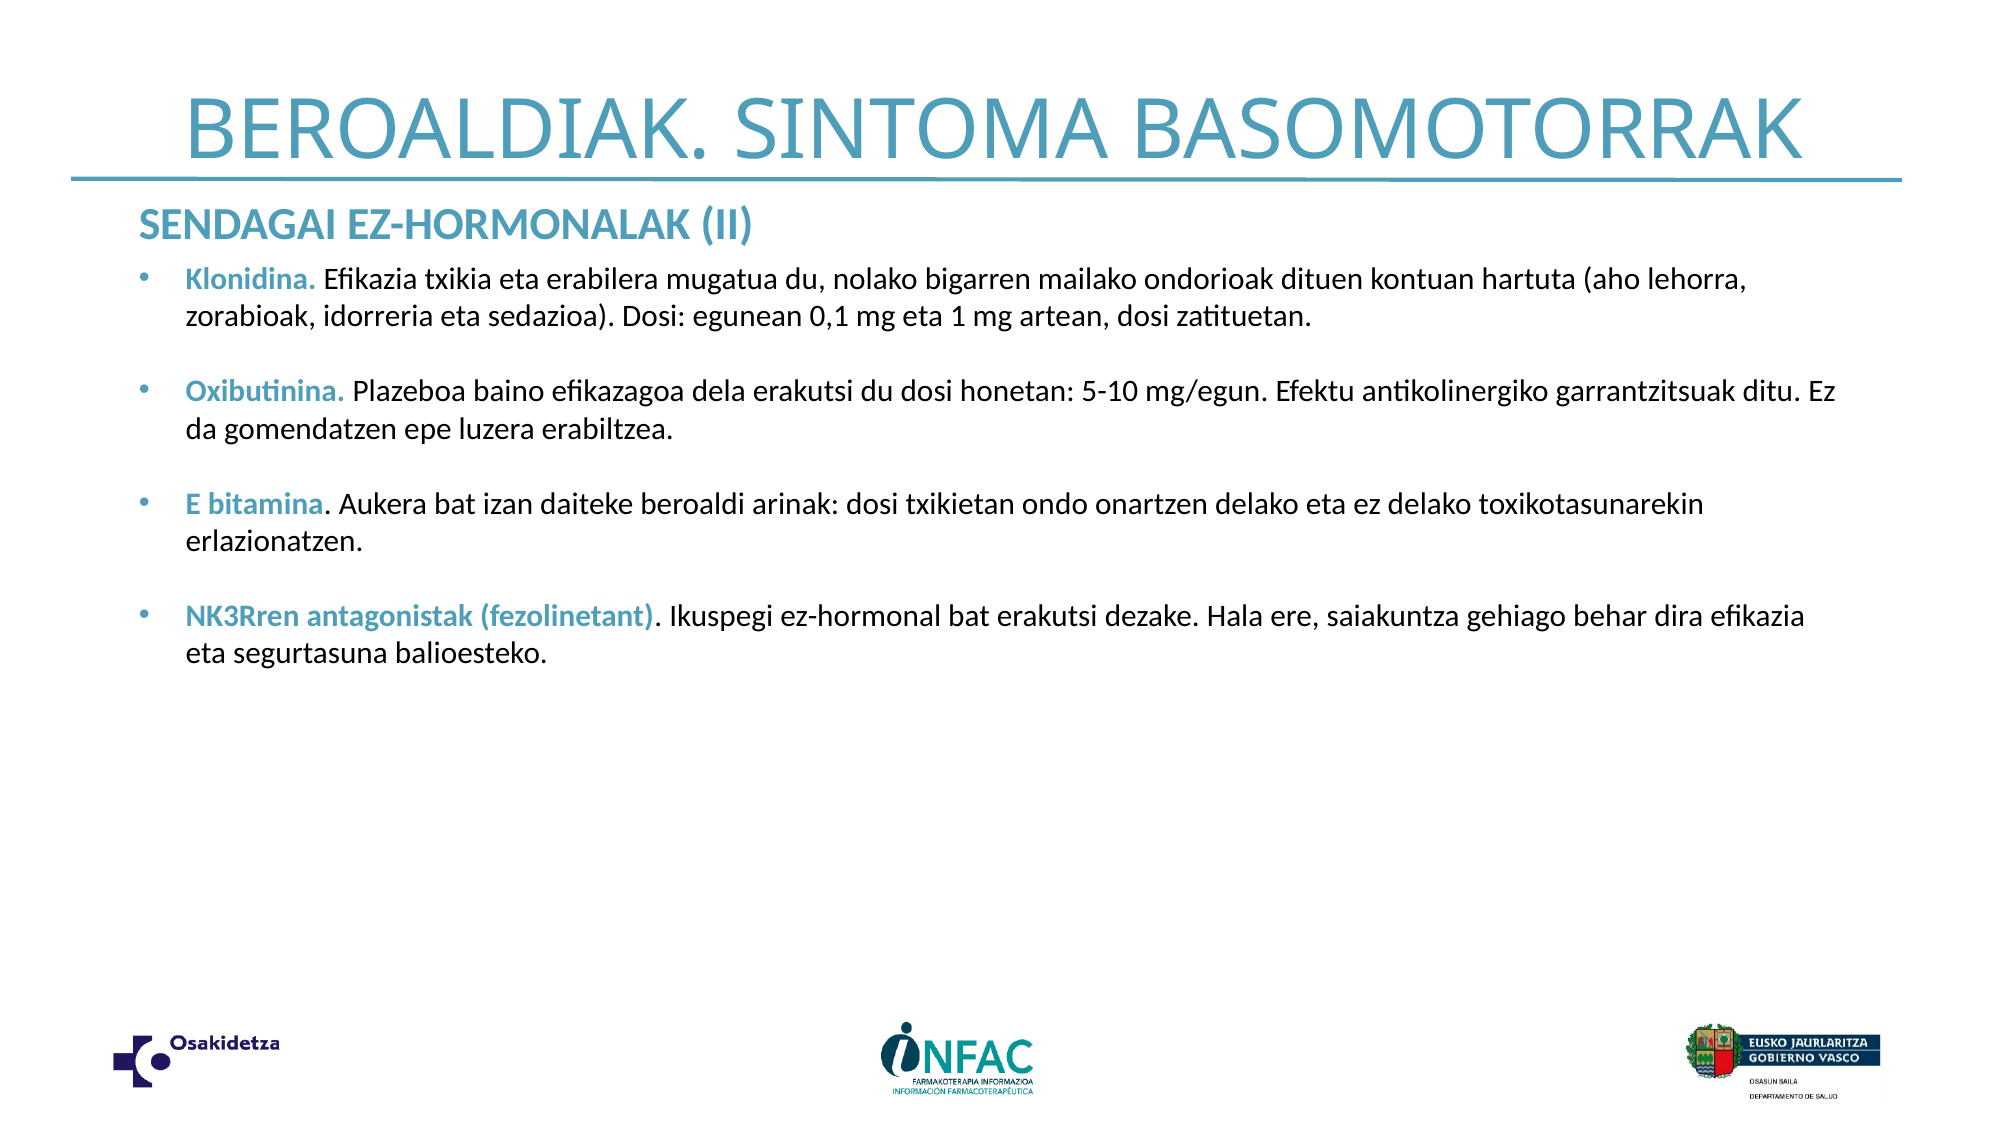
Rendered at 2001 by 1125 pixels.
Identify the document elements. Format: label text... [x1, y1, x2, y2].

text_box Klonidina. Efikazia txikia eta erabilera mugatua du, nolako bigarren mailako ondorioak dituen kontuan hartuta (aho lehorra, zorabioak, idorreria eta sedazioa). Dosi: egunean 0,1 mg eta 1 mg artean, dosi zatituetan. Oxibutinina. Plazeboa baino efikazagoa dela erakutsi du dosi honetan: 5-10 mg/egun. Efektu antikolinergiko garrantzitsuak ditu. Ez da gomendatzen epe luzera erabiltzea. E bitamina. Aukera bat izan daiteke beroaldi arinak: dosi txikietan ondo onartzen delako eta ez delako toxikotasunarekin erlazionatzen. NK3Rren antagonistak (fezolinetant). Ikuspegi ez-hormonal bat erakutsi dezake. Hala ere, saiakuntza gehiago behar dira efikazia eta segurtasuna balioesteko. [124, 250, 1860, 678]
text_box BEROALDIAK. SINTOMA BASOMOTORRAK [94, 71, 1895, 178]
text_box BEROALDIAK. SINTOMA BASOMOTORRAK [94, 180, 1895, 192]
text_box SENDAGAI EZ-HORMONALAK (II) [124, 193, 899, 250]
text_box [101, 1014, 1883, 1110]
